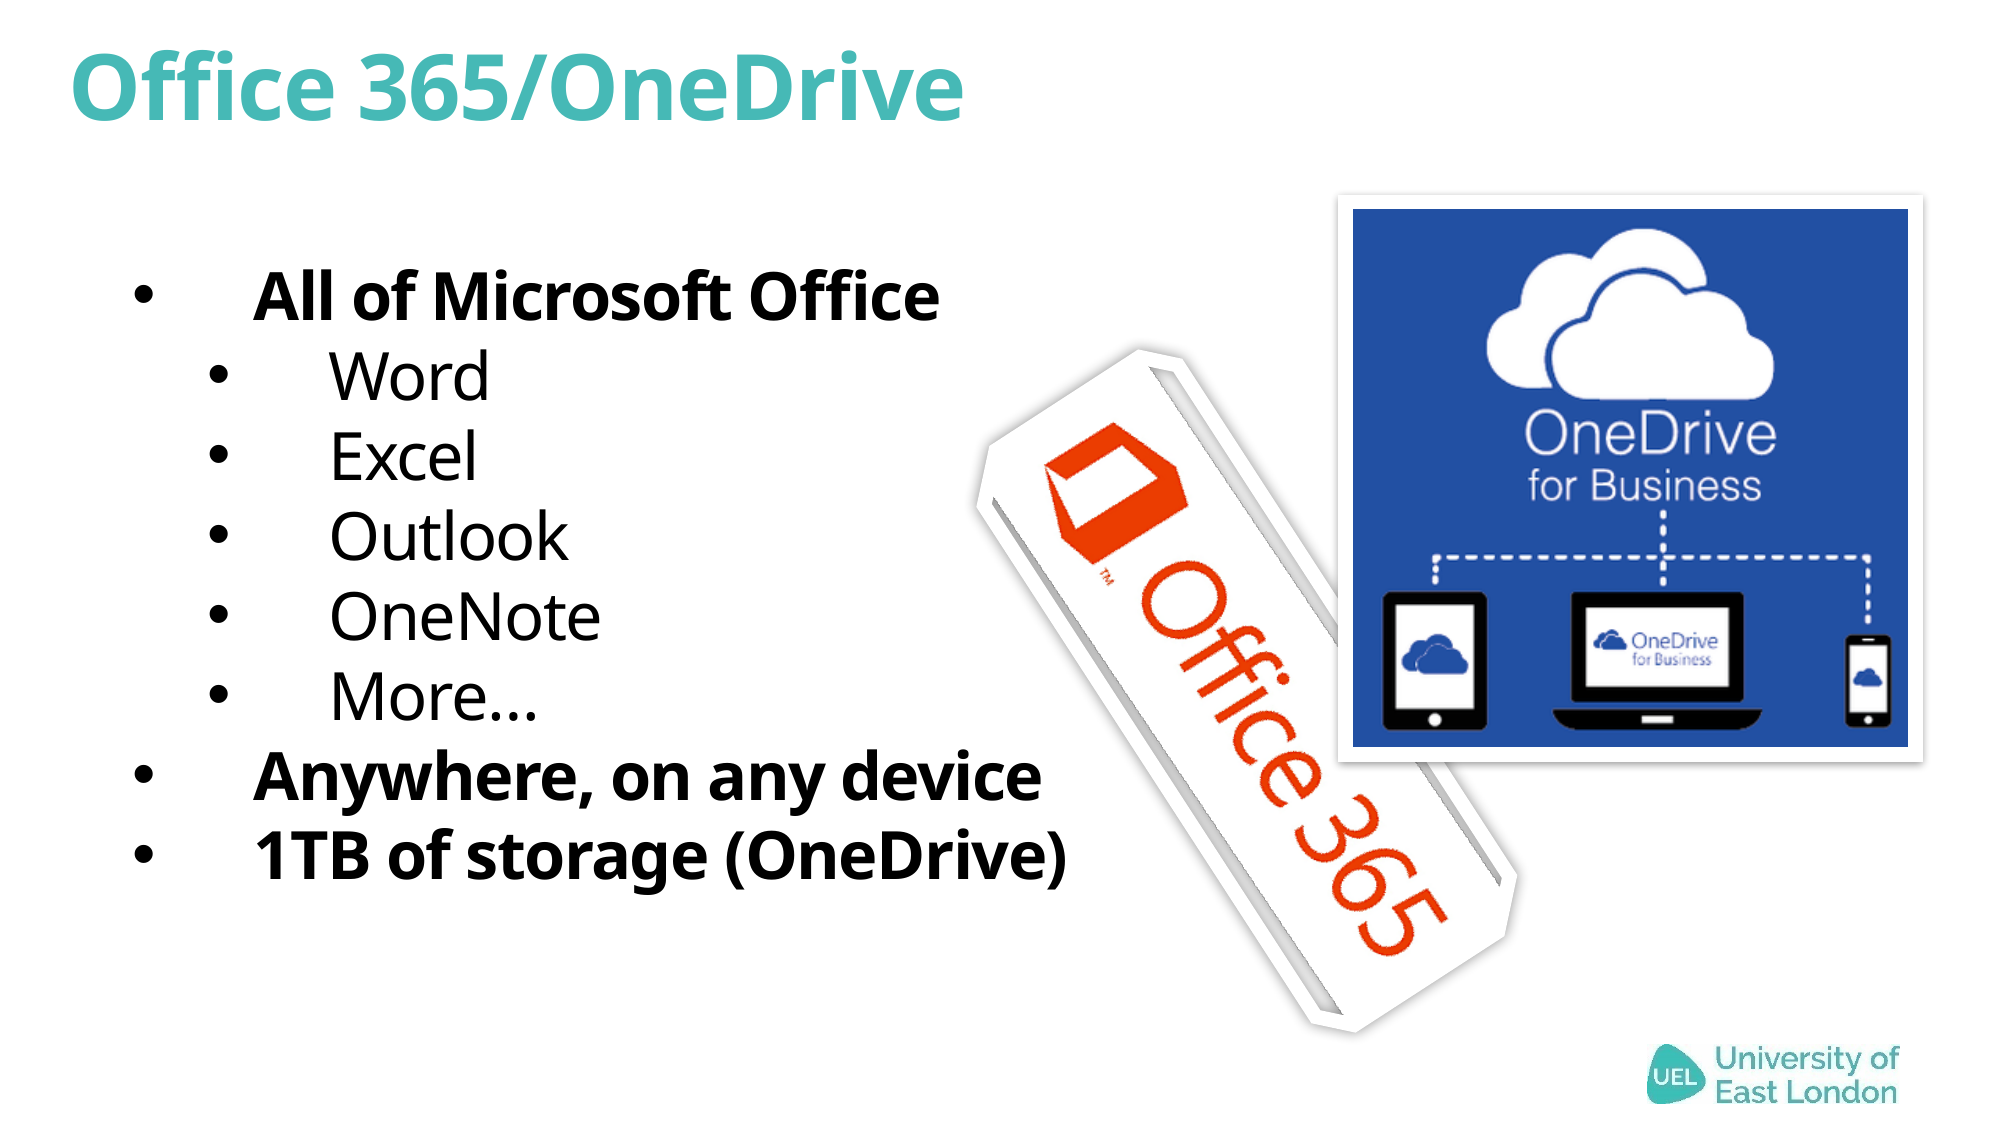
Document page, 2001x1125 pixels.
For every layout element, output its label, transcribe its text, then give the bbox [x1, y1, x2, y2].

text_box All of Microsoft Office Word Excel Outlook OneNote More… Anywhere, on any device 1TB of storage (OneDrive) [117, 246, 1314, 981]
title Office 365/OneDrive [69, 40, 1931, 141]
picture [1647, 1044, 1900, 1104]
picture [908, 208, 1909, 1016]
